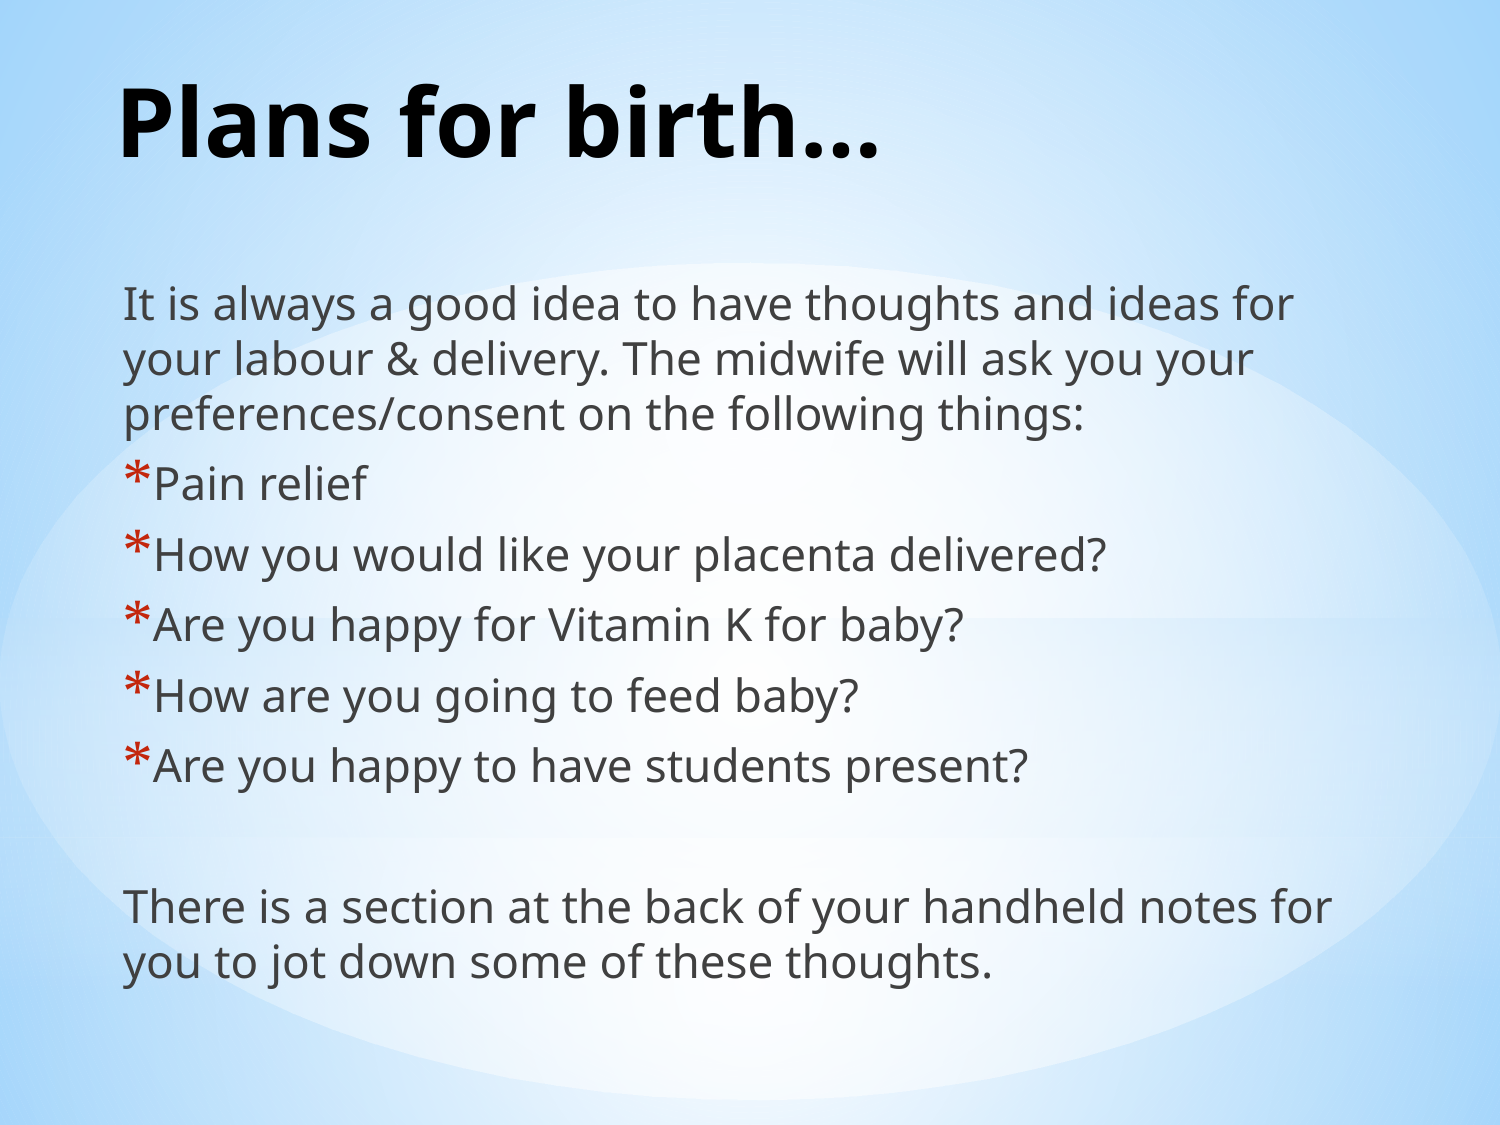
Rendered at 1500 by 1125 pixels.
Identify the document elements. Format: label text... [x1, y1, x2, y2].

list It is always a good idea to have thoughts and ideas for your labour & delivery. The midwife will ask you your preferences/consent on the following things: Pain relief How you would like your placenta delivered? Are you happy for Vitamin K for baby? How are you going to feed baby? Are you happy to have students present? There is a section at the back of your handheld notes for you to jot down some of these thoughts. [100, 267, 1353, 1035]
title Plans for birth… [100, 54, 1169, 243]
